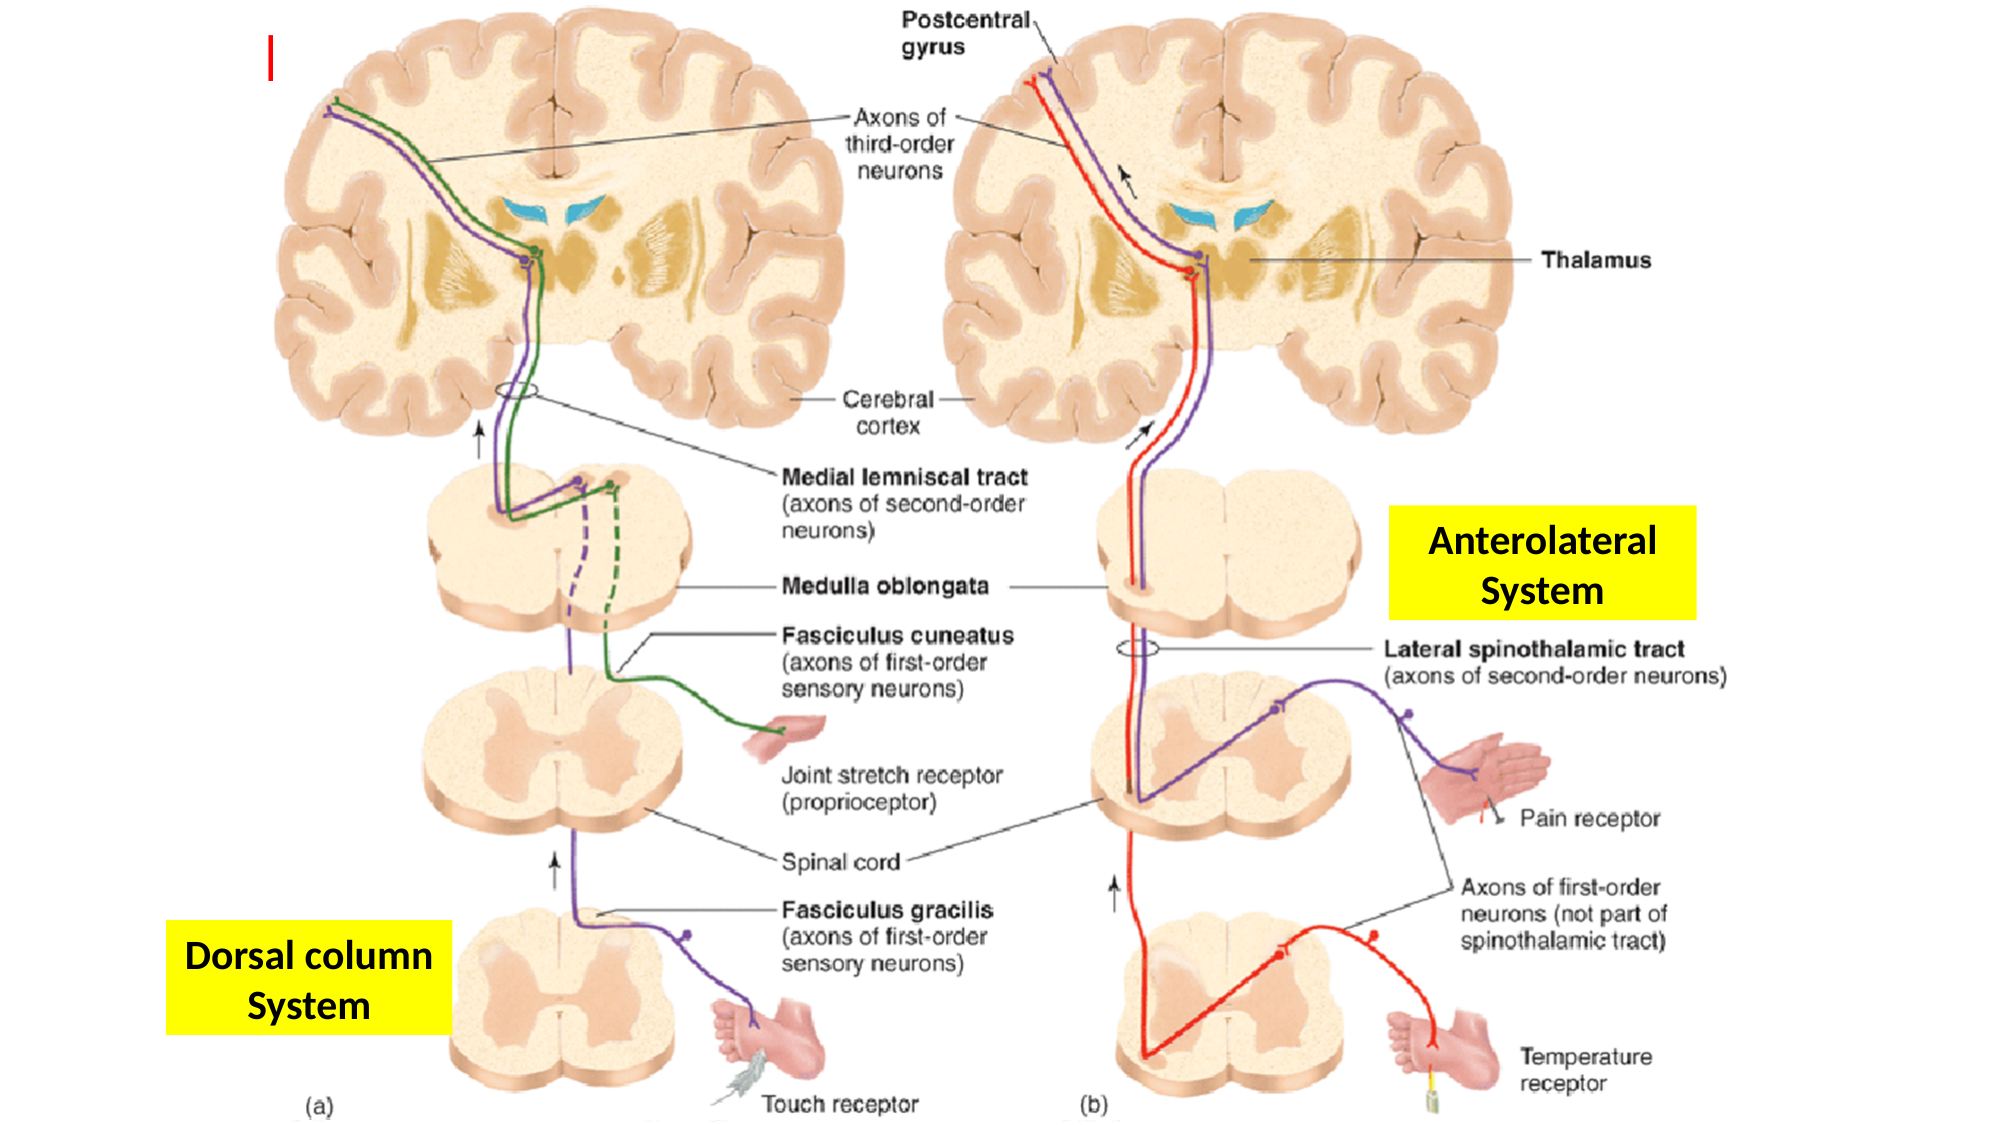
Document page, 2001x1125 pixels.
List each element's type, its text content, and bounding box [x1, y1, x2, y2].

title Nociceptive vs Non-nociceptive Pathways [262, 12, 269, 203]
text_box Dorsal column System [166, 920, 268, 1035]
picture [273, 5, 1727, 1120]
